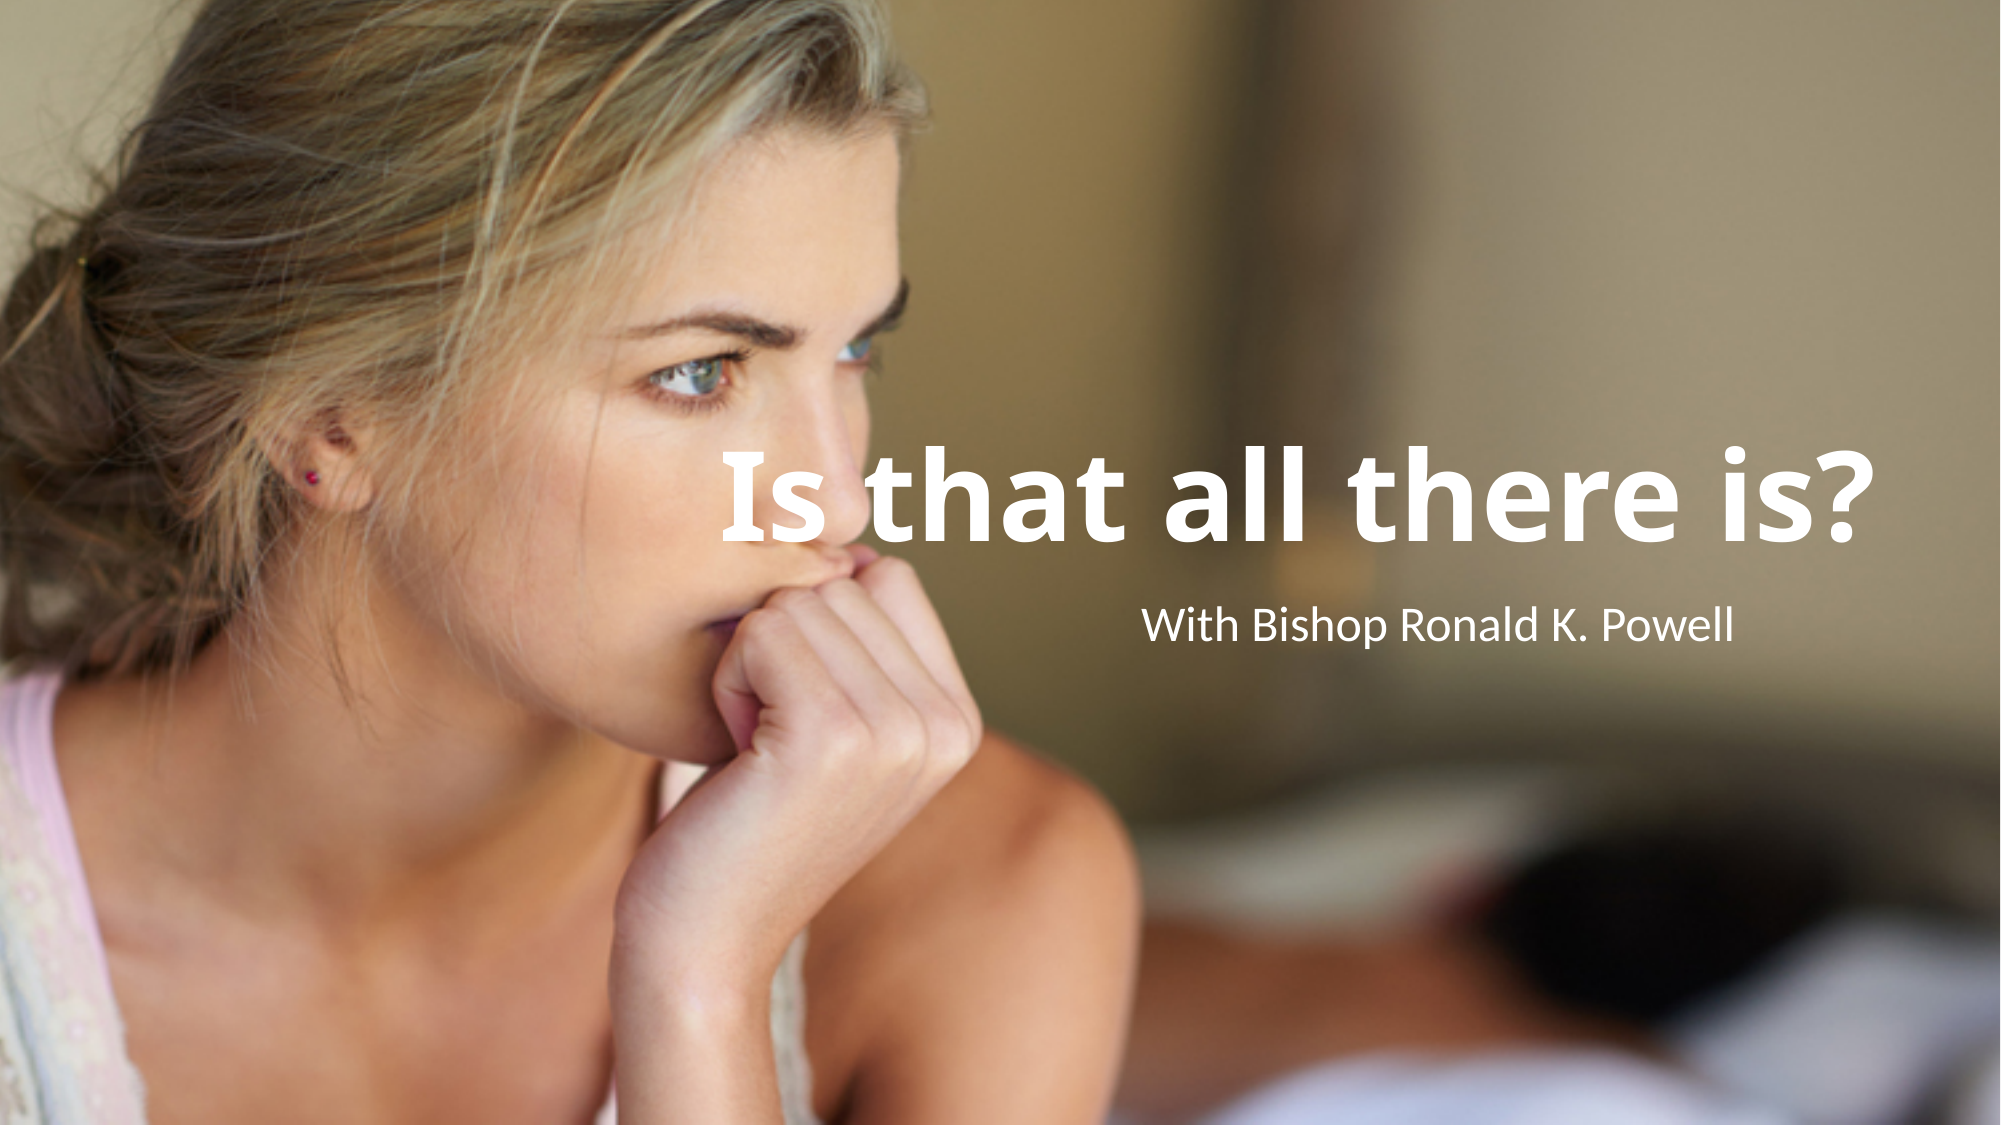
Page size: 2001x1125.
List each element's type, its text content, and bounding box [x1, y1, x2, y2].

title Is that all there is? [358, 184, 1893, 576]
subtitle With Bishop Ronald K. Powell [249, 590, 1750, 863]
picture [0, 0, 2001, 1125]
